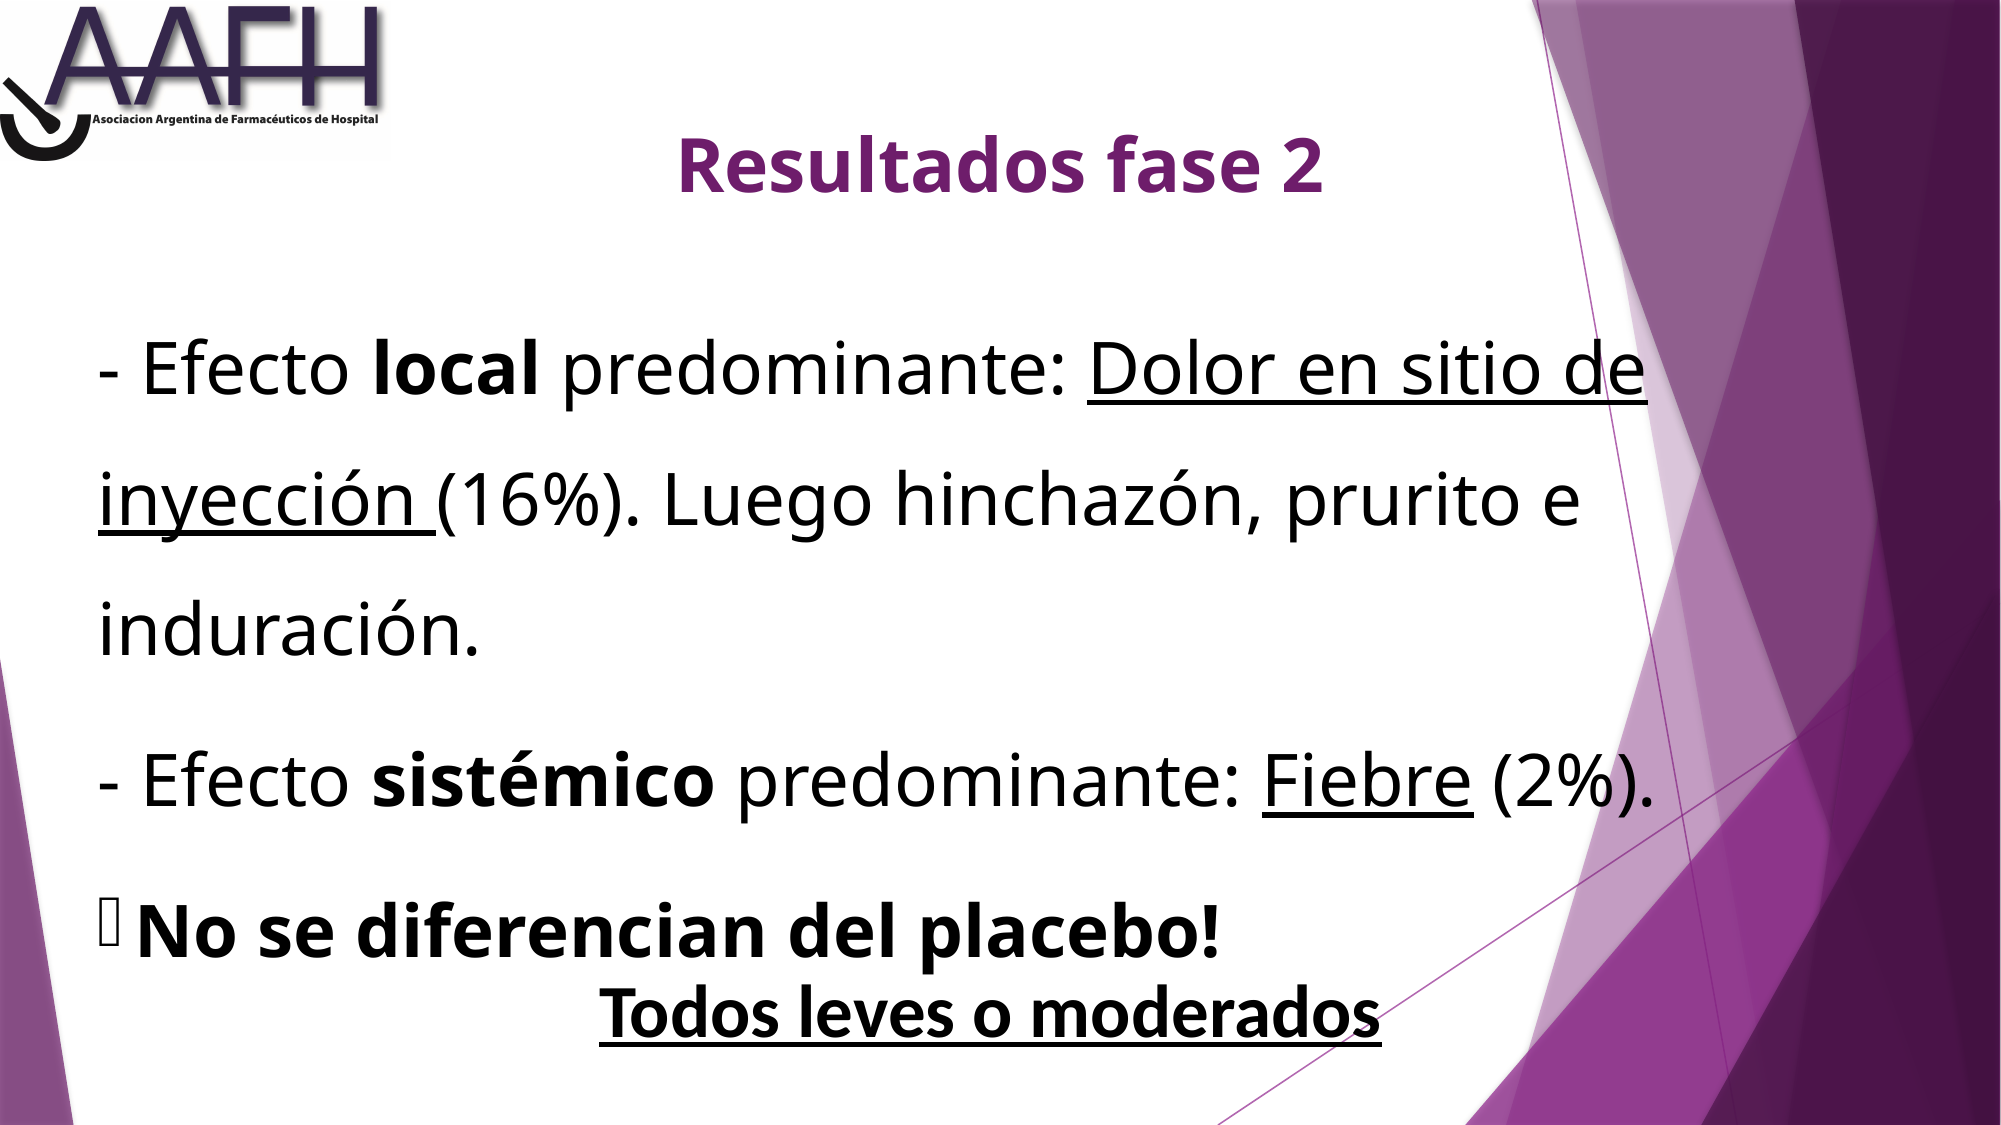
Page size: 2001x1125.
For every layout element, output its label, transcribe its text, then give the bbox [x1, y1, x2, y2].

list - Efecto local predominante: Dolor en sitio de inyección (16%). Luego hinchazón, prurito e induración. - Efecto sistémico predominante: Fiebre (2%). No se diferencian del placebo! [82, 270, 1863, 985]
title Resultados fase 2 [137, 59, 1863, 270]
picture [0, 1, 391, 161]
text_box Todos leves o moderados [487, 954, 1494, 1060]
